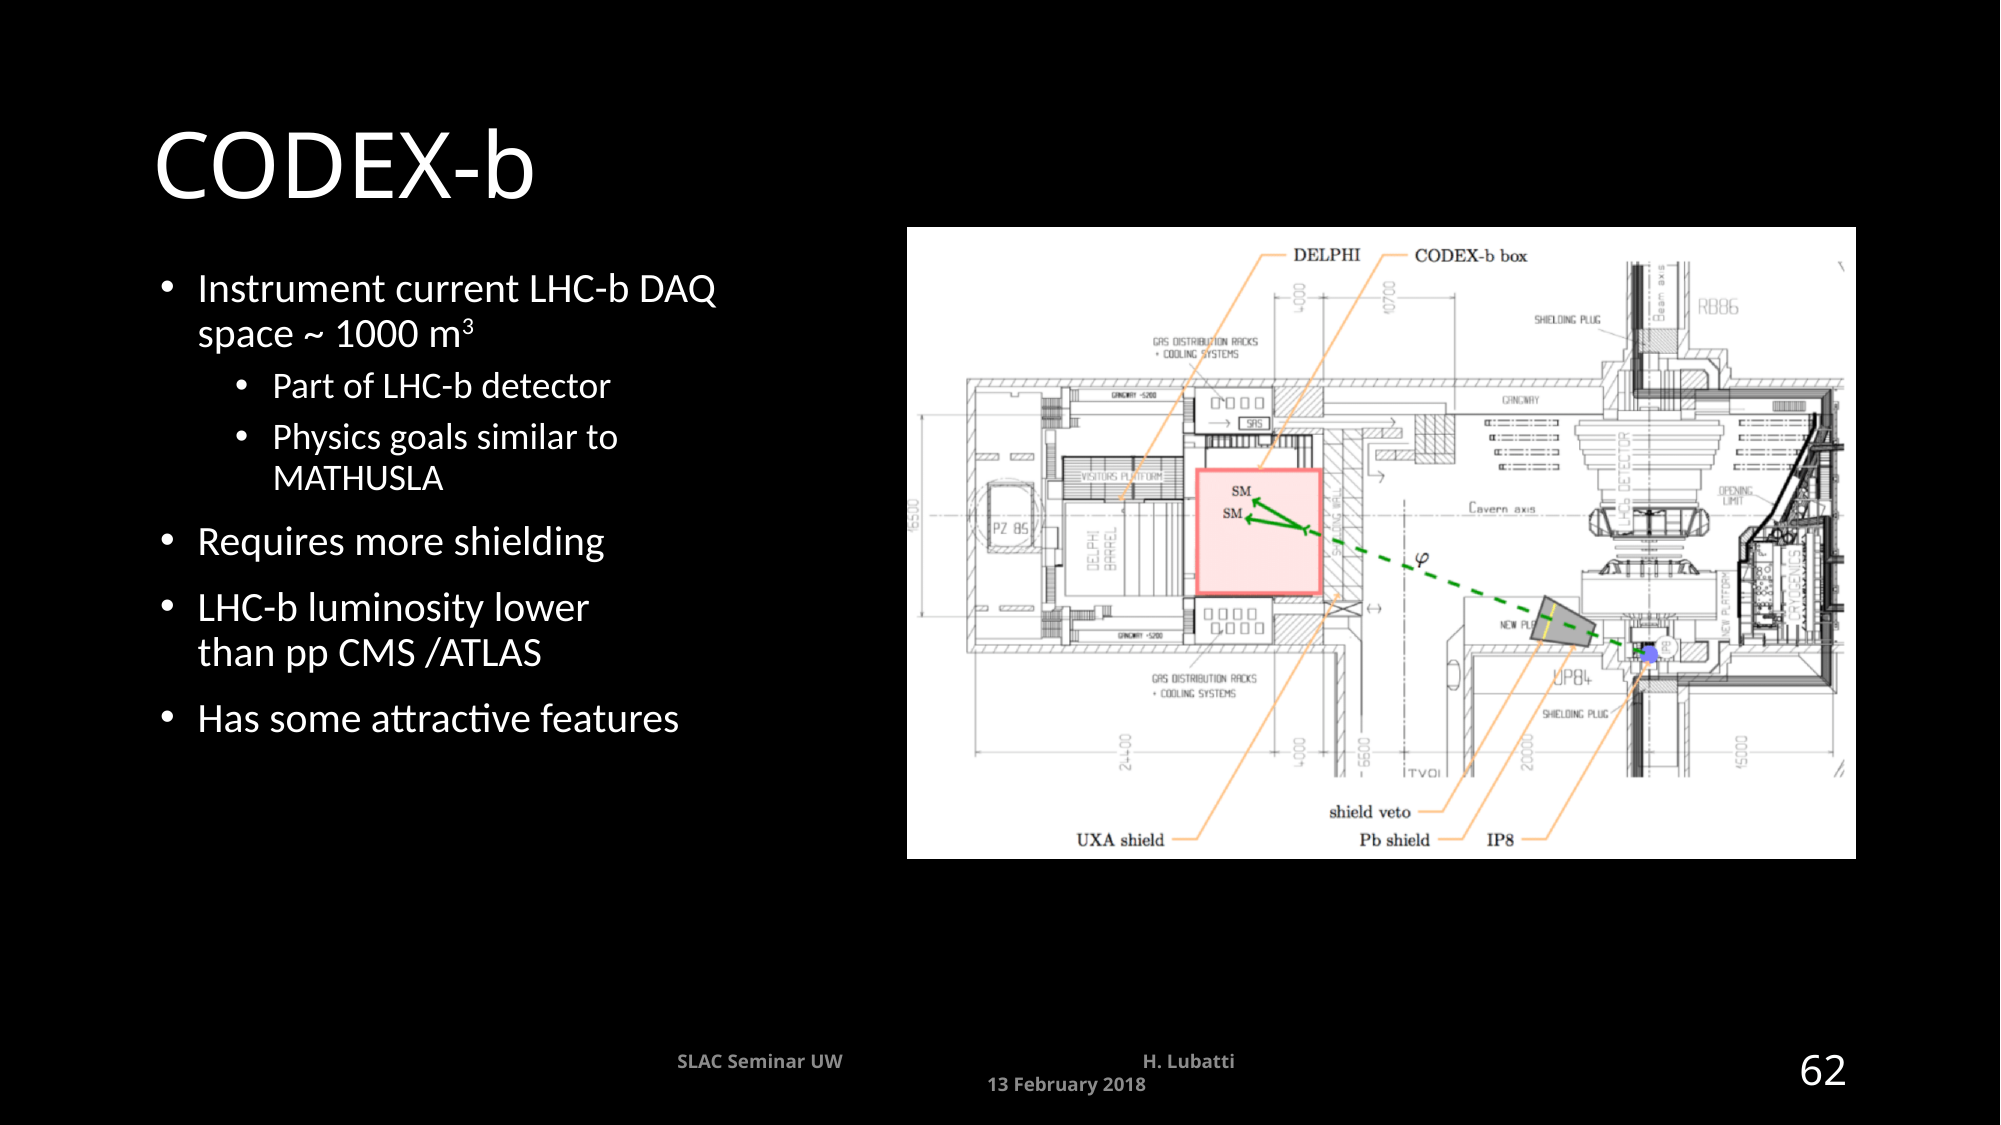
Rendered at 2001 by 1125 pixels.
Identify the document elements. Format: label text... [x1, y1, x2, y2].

title CODEX-b [137, 59, 1863, 278]
picture [907, 227, 1857, 859]
footer SLAC Seminar UW H. Lubatti 13 February 2018 [662, 1042, 1338, 1103]
list Instrument current LHC-b DAQ space ~ 1000 m3 Part of LHC-b detector Physics goals similar to MATHUSLA Requires more shielding LHC-b luminosity lower than pp CMS /ATLAS Has some attractive features [145, 258, 789, 859]
slide_number 62 [1412, 1042, 1863, 1103]
